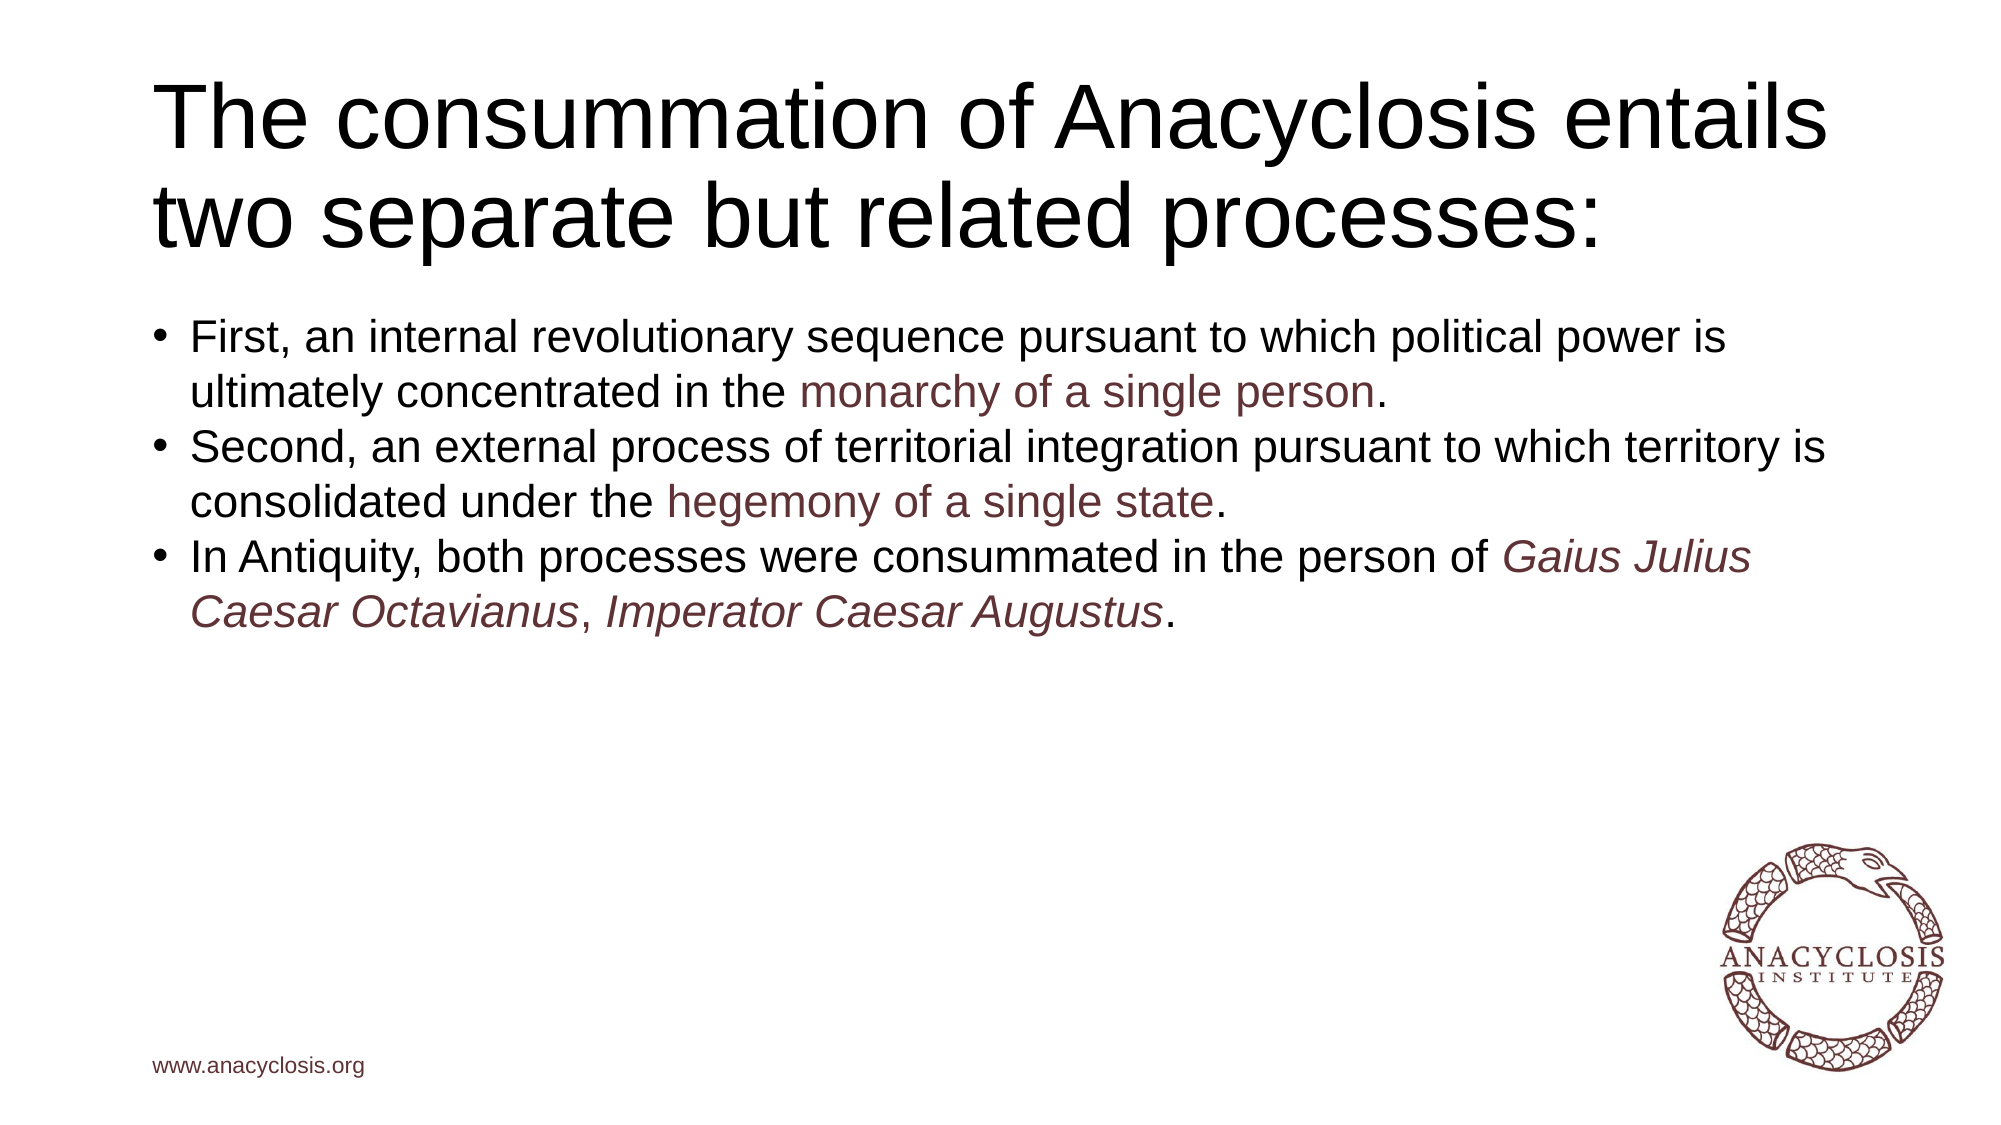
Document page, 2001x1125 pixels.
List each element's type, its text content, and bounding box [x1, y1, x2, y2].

picture [1705, 831, 1959, 1085]
title The consummation of Anacyclosis entails two separate but related processes: [137, 59, 1863, 278]
list First, an internal revolutionary sequence pursuant to which political power is ultimately concentrated in the monarchy of a single person. Second, an external process of territorial integration pursuant to which territory is consolidated under the hegemony of a single state. In Antiquity, both processes were consummated in the person of Gaius Julius Caesar Octavianus, Imperator Caesar Augustus. [137, 299, 1863, 1014]
